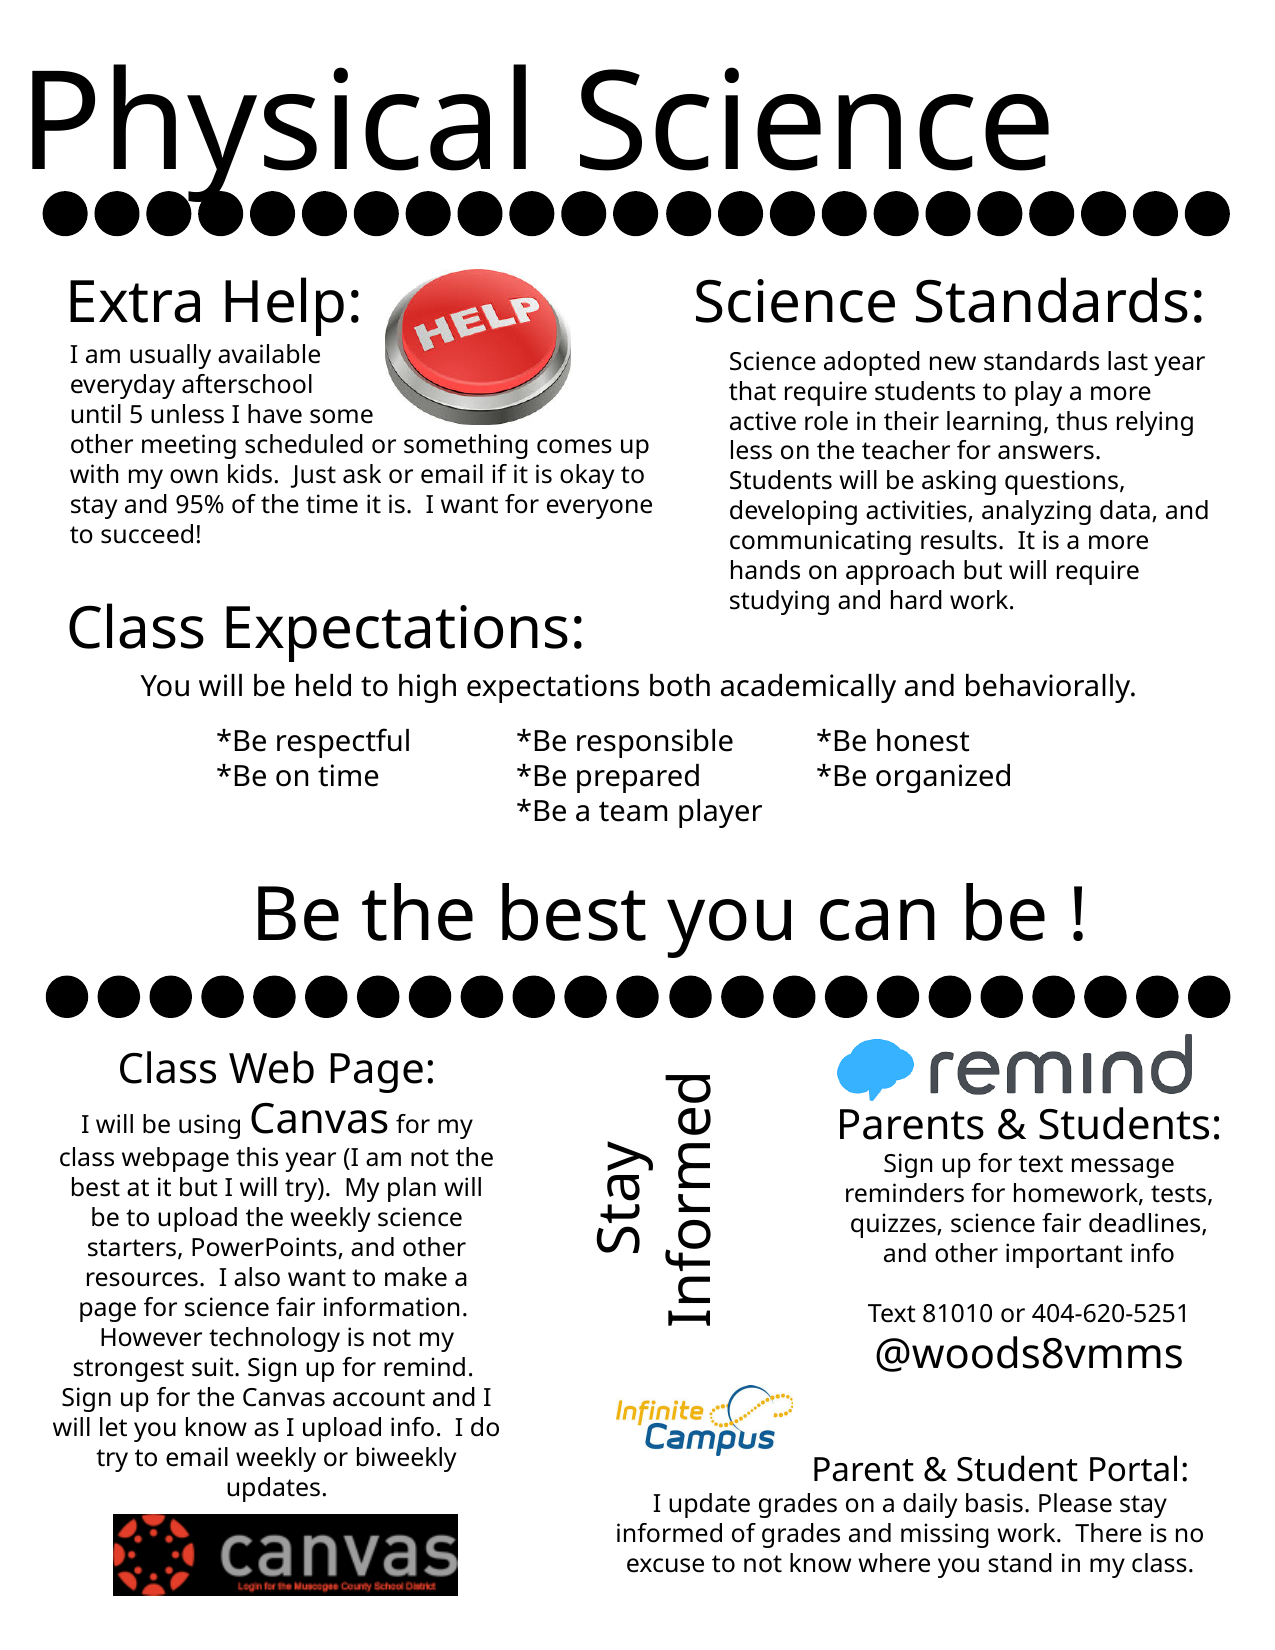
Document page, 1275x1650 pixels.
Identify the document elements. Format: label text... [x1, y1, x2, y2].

text_box Class Expectations: [51, 582, 764, 660]
picture [616, 1385, 793, 1456]
text_box I am usually available everyday afterschool until 5 unless I have some other meeting scheduled or something comes up with my own kids. Just ask or email if it is okay to stay and 95% of the time it is. I want for everyone to succeed! [54, 331, 676, 556]
text_box Be the best you can be ! [155, 858, 1186, 1053]
text_box [559, 189, 609, 239]
text_box [819, 189, 869, 239]
text_box [1182, 189, 1232, 239]
text_box [923, 189, 973, 239]
text_box Stay Informed [574, 1046, 729, 1352]
text_box Parents & Students: Sign up for text message reminders for homework, tests, quizzes, science fair deadlines, and other important info Text 81010 or 404-620-5251 @woods8vmms [818, 1090, 1241, 1385]
text_box You will be held to high expectations both academically and behaviorally. *Be respectful *Be responsible *Be honest *Be on time *Be prepared *Be organized *Be a team player [51, 660, 1235, 925]
text_box [507, 189, 557, 239]
text_box [101, 979, 136, 1014]
picture [385, 269, 571, 425]
text_box [49, 979, 85, 1014]
text_box Science Standards: [538, 256, 1275, 342]
text_box Extra Help: [51, 256, 538, 342]
text_box [299, 189, 350, 239]
text_box [715, 189, 766, 239]
text_box [455, 189, 505, 239]
text_box [1078, 189, 1129, 239]
text_box [144, 189, 194, 239]
text_box [871, 189, 921, 239]
text_box [767, 189, 817, 239]
text_box [351, 189, 401, 239]
picture [837, 1034, 1192, 1101]
text_box Physical Science [4, 24, 1072, 205]
text_box [196, 189, 246, 239]
text_box [403, 189, 453, 239]
picture [113, 1513, 458, 1596]
text_box [975, 189, 1025, 239]
text_box [664, 189, 714, 239]
text_box [40, 189, 90, 239]
text_box [247, 189, 298, 239]
text_box Parent & Student Portal: I update grades on a daily basis. Please stay informed of grades and missing work. There is no excuse to not know where you stand in my class. [580, 1440, 1241, 1586]
text_box Science adopted new standards last year that require students to play a more active role in their learning, thus relying less on the teacher for answers. Students will be asking questions, developing activities, analyzing data, and communicating results. It is a more hands on approach but will require studying and hard work. [714, 342, 1230, 623]
text_box Class Web Page: I will be using Canvas for my class webpage this year (I am not the best at it but I will try). My plan will be to upload the weekly science starters, PowerPoints, and other resources. I also want to make a page for science fair information. However technology is not my strongest suit. Sign up for remind. Sign up for the Canvas account and I will let you know as I upload info. I do try to email weekly or biweekly updates. [37, 1034, 517, 1509]
text_box [1130, 189, 1181, 239]
text_box [611, 189, 661, 239]
text_box [1192, 979, 1227, 1014]
text_box [1027, 189, 1077, 239]
text_box [92, 189, 142, 239]
